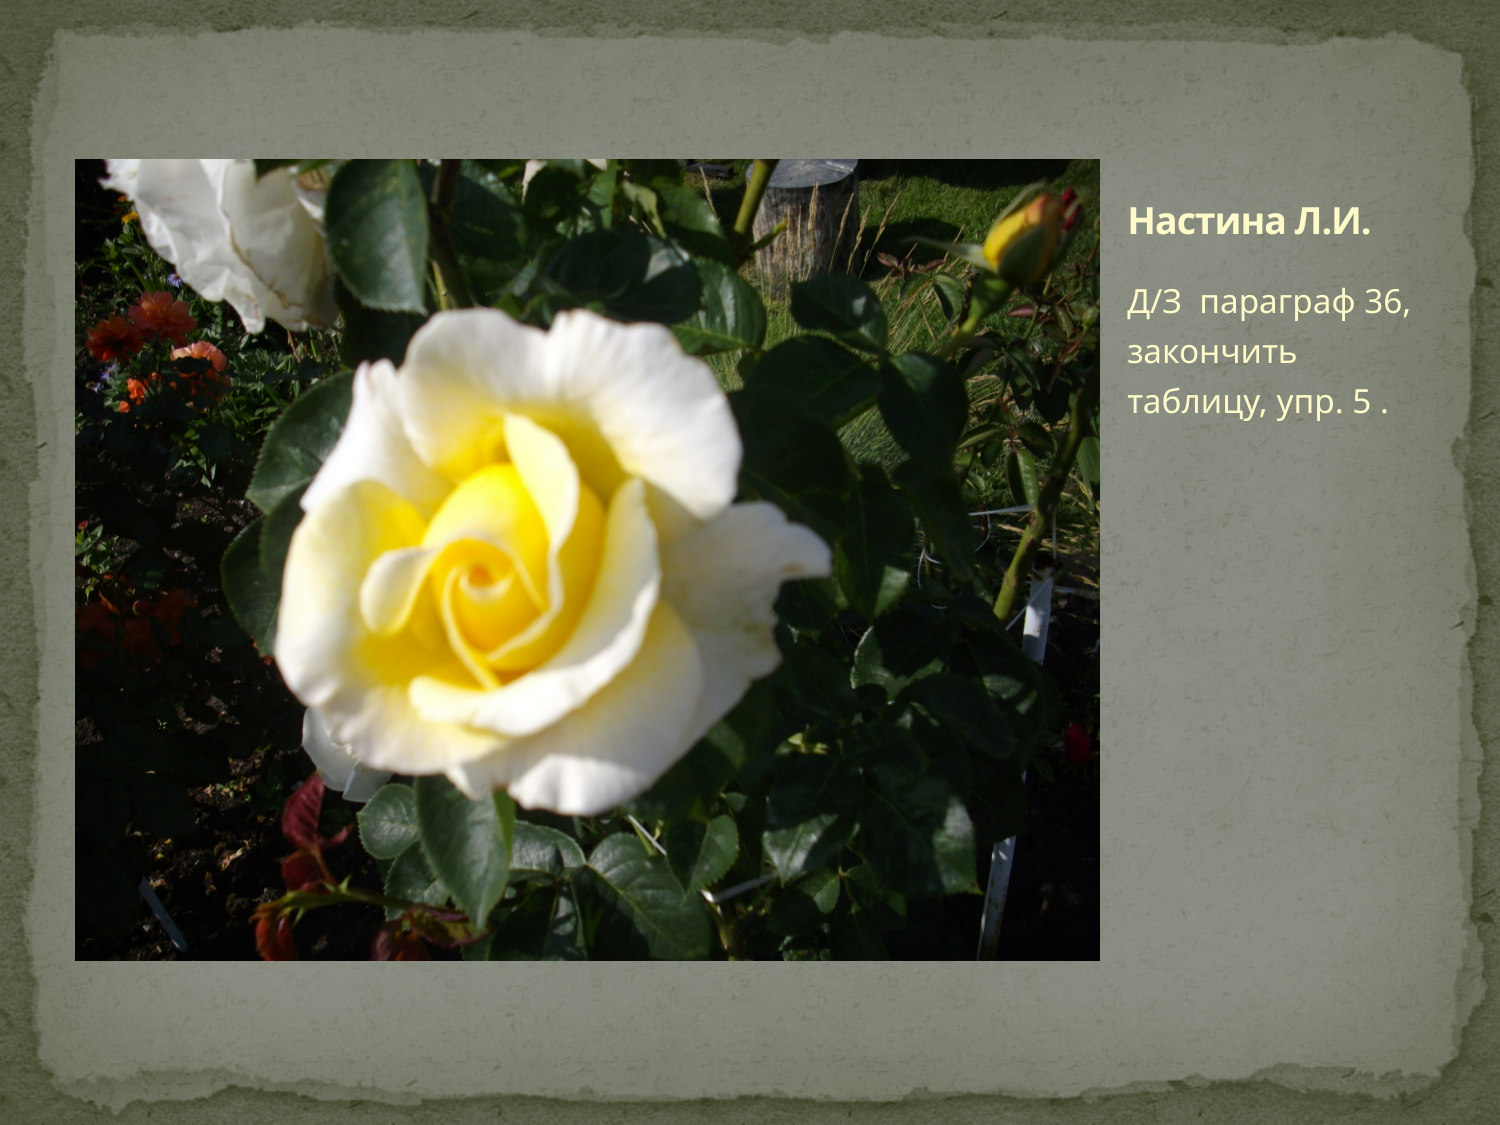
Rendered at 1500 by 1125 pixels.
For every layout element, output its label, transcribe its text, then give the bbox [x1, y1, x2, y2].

title Настина Л.И. [1112, 74, 1438, 250]
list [74, 159, 1101, 962]
list Д/З параграф 36, закончить таблицу, упр. 5 . [1112, 262, 1438, 875]
